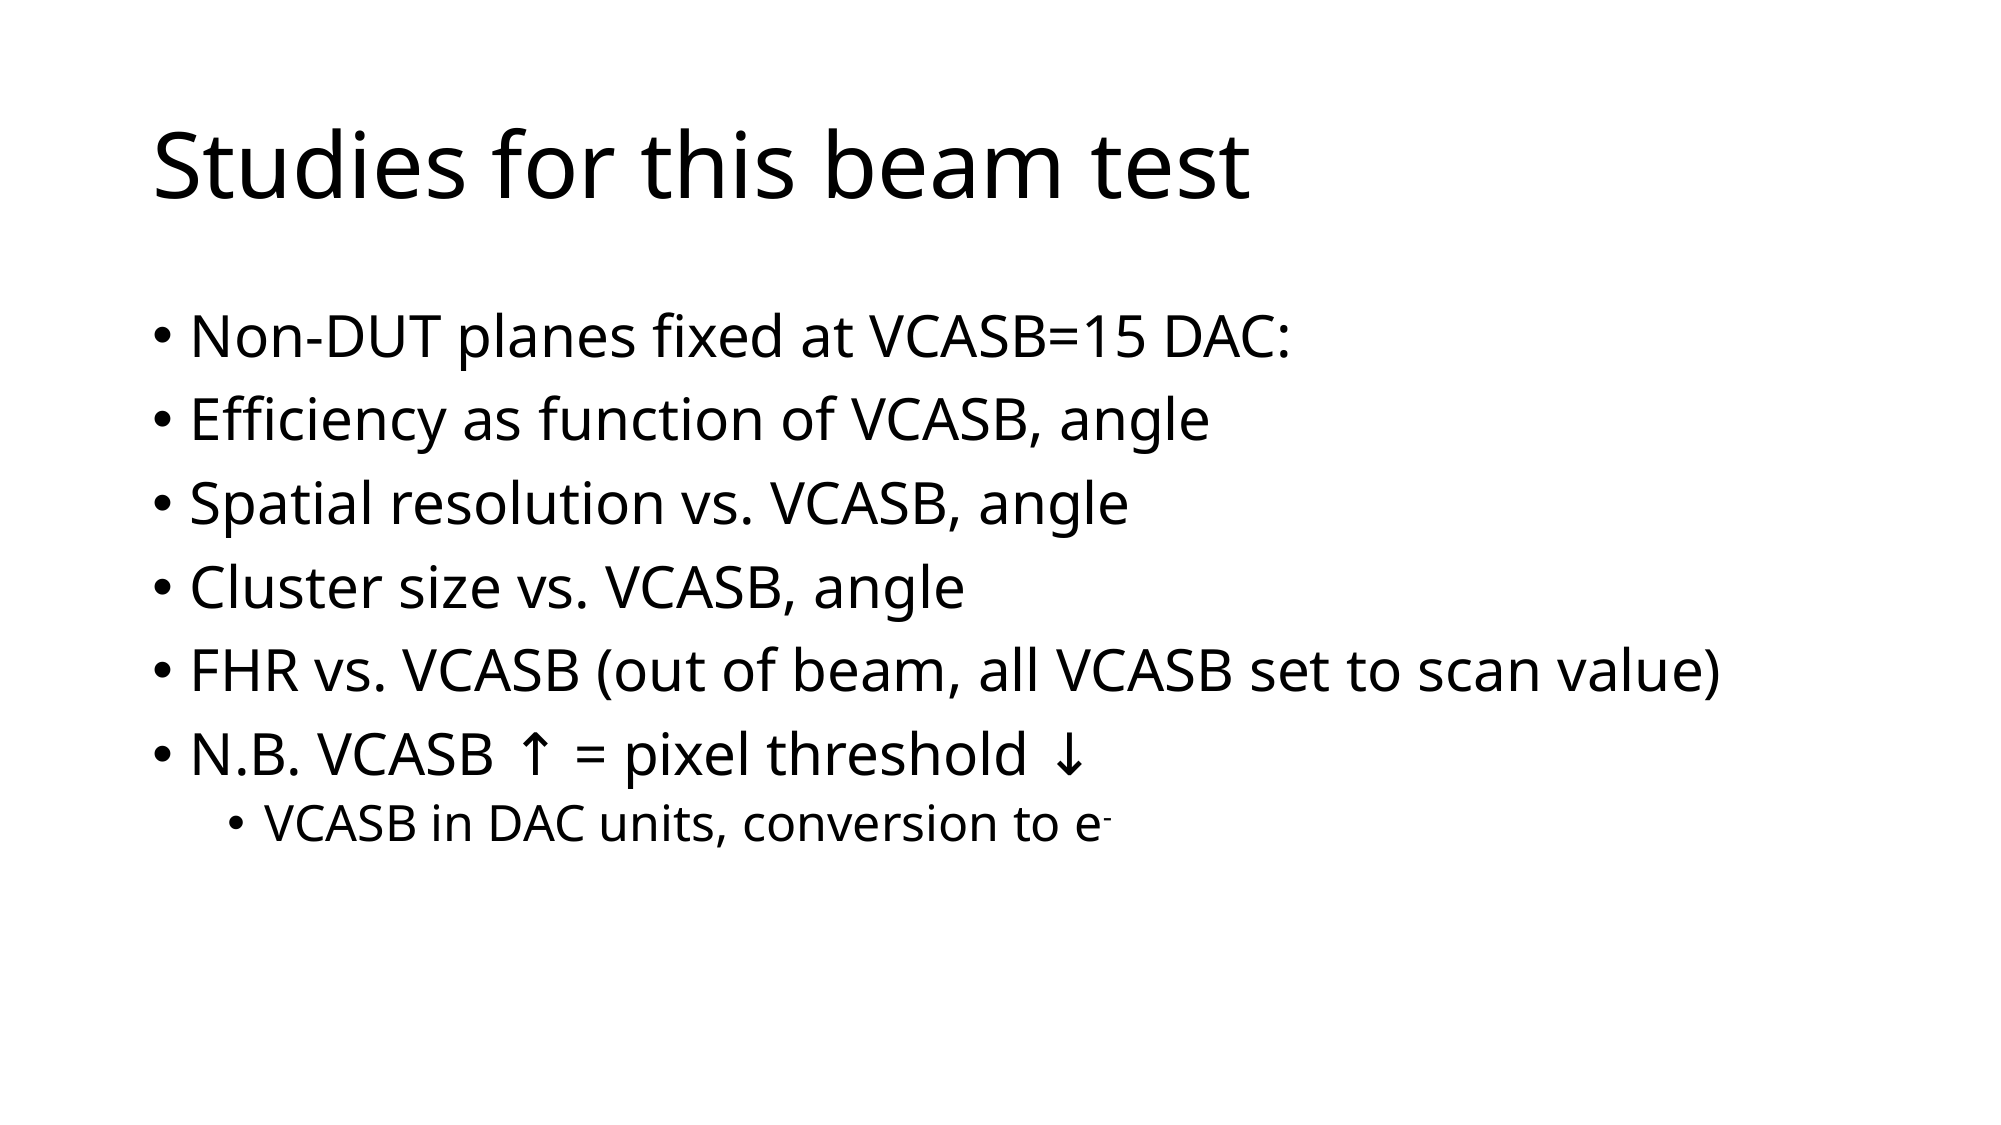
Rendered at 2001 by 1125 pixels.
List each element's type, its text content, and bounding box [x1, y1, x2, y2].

list Non-DUT planes fixed at VCASB=15 DAC: Efficiency as function of VCASB, angle Spatial resolution vs. VCASB, angle Cluster size vs. VCASB, angle FHR vs. VCASB (out of beam, all VCASB set to scan value) N.B. VCASB ↑ = pixel threshold ↓ VCASB in DAC units, conversion to e- [137, 299, 1863, 1014]
title Studies for this beam test [137, 59, 1863, 278]
